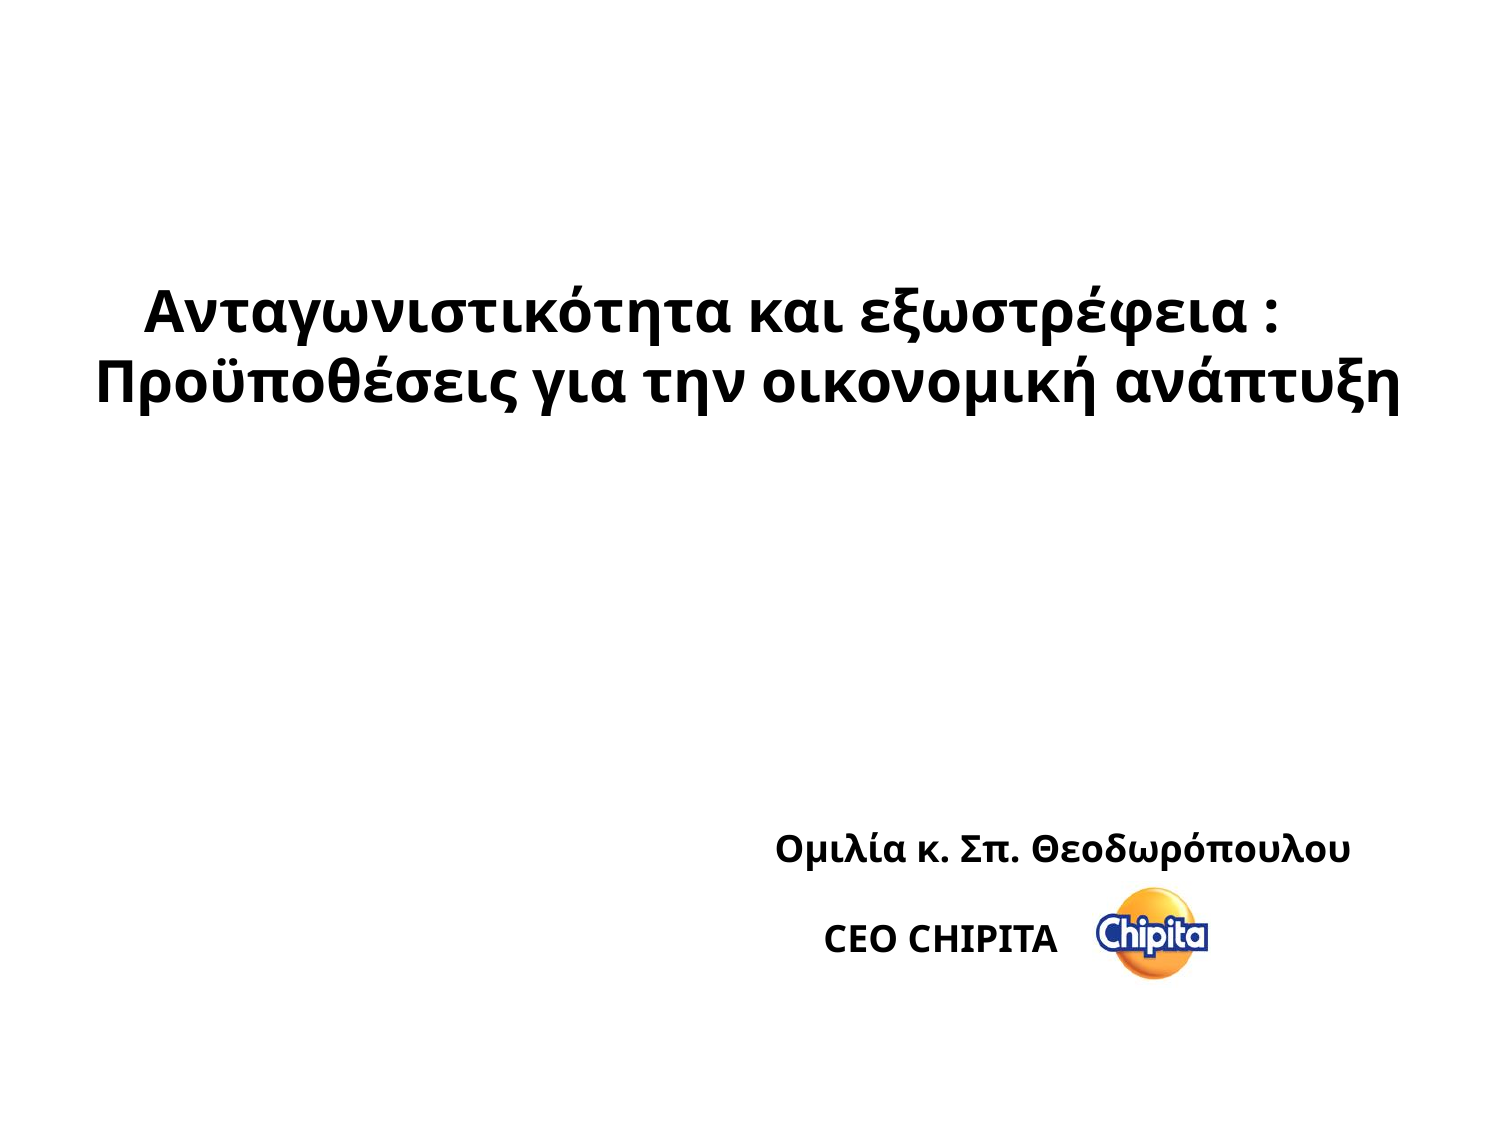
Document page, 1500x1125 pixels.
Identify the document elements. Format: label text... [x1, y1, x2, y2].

text_box Ανταγωνιστικότητα και εξωστρέφεια : Προϋποθέσεις για την οικονομική ανάπτυξη [64, 267, 1419, 422]
text_box Ομιλία κ. Σπ. Θεοδωρόπουλου CEO CHIPITA [759, 817, 1367, 968]
picture [1092, 881, 1211, 988]
